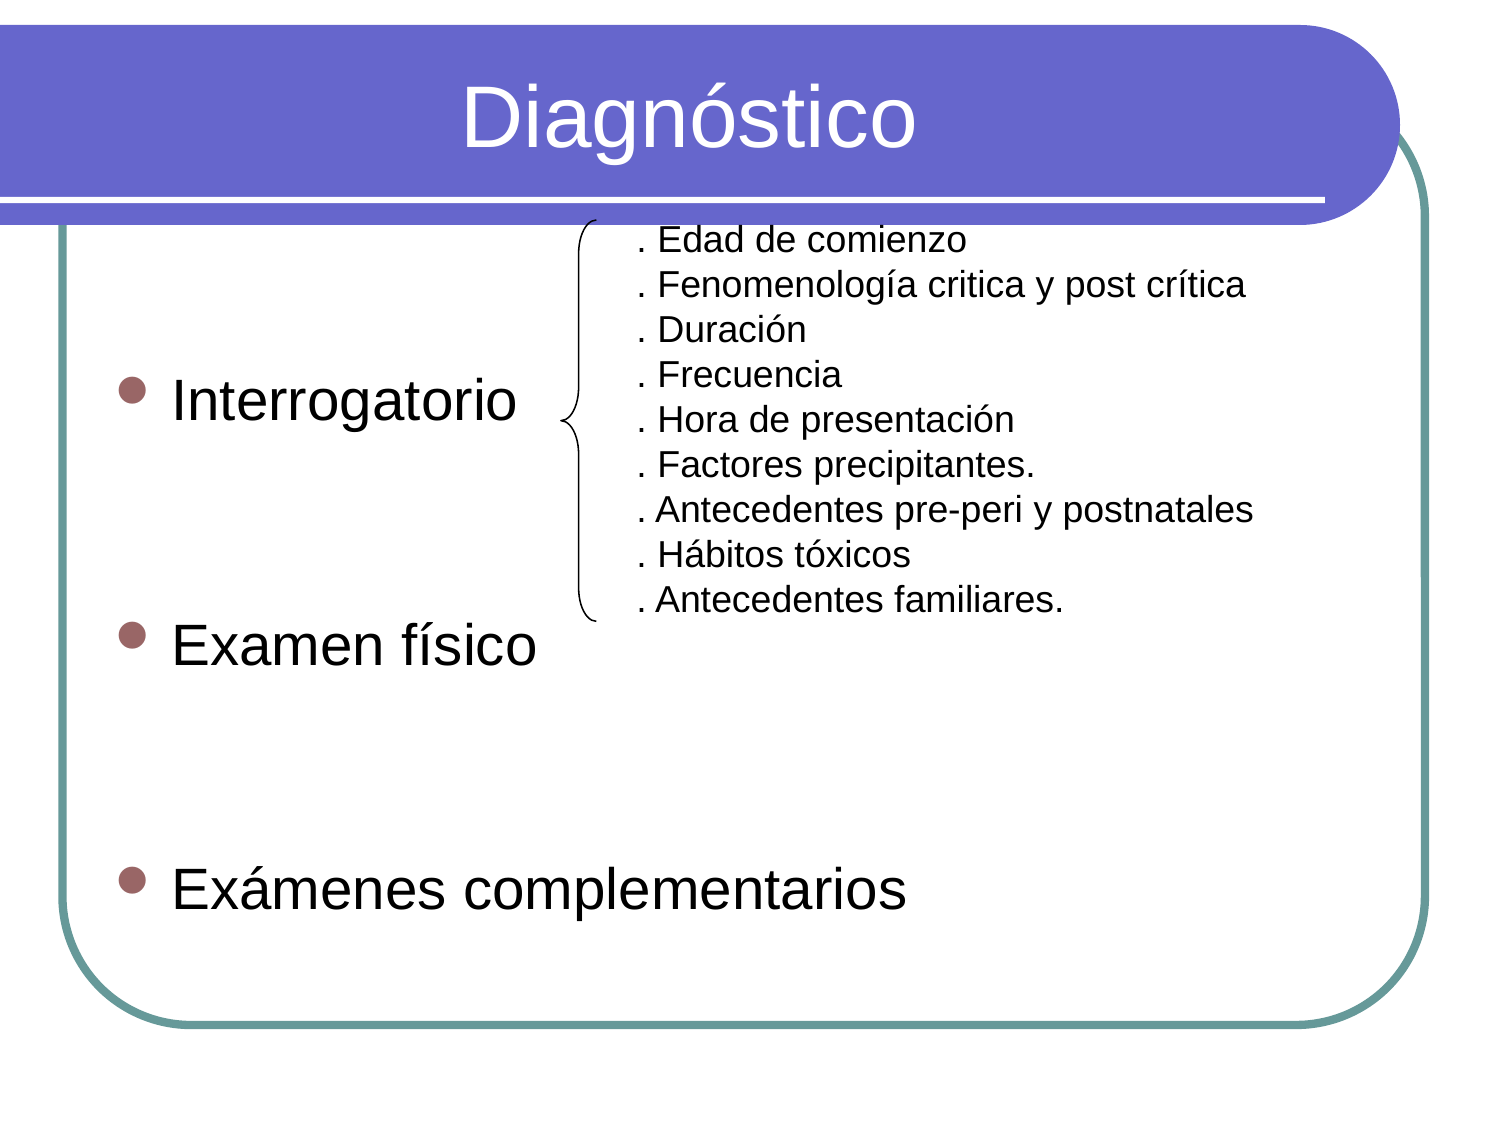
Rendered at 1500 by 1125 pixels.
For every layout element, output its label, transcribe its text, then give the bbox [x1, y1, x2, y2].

text_box . Edad de comienzo . Fenomenología critica y post crítica . Duración . Frecuencia . Hora de presentación . Factores precipitantes. . Antecedentes pre-peri y postnatales . Hábitos tóxicos . Antecedentes familiares. [621, 207, 1270, 628]
title Diagnóstico [32, 37, 1347, 188]
list Interrogatorio Examen físico Exámenes complementarios [99, 262, 1400, 988]
text_box [560, 219, 597, 622]
